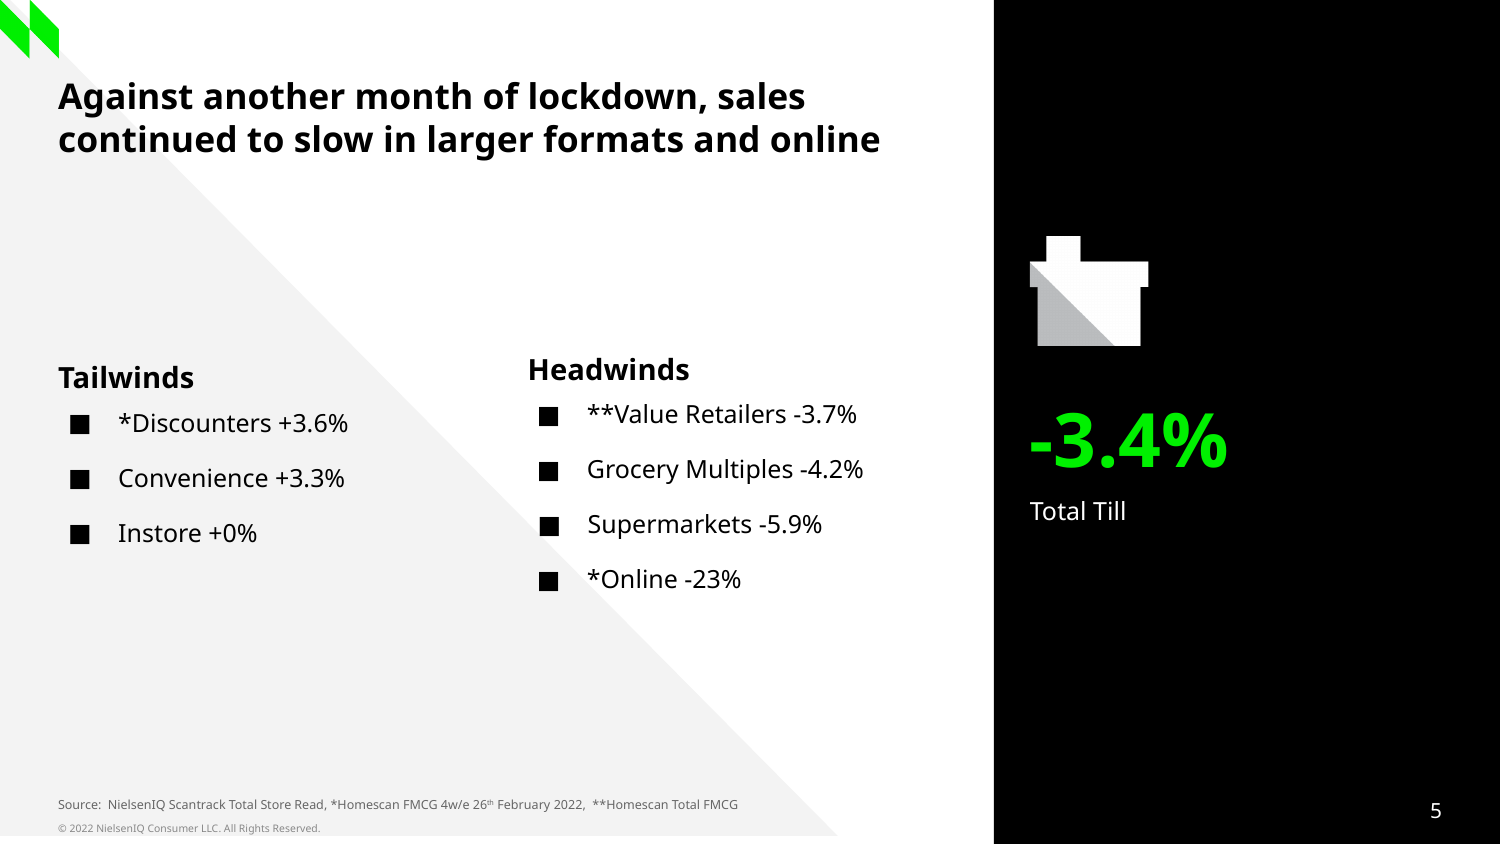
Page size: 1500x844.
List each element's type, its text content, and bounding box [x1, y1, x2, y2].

picture [1029, 236, 1149, 347]
picture [0, 0, 59, 59]
subtitle Source: NielsenIQ Scantrack Total Store Read, *Homescan FMCG 4w/e 26th February 2022, **Homescan Total FMCG [58, 796, 969, 828]
text_box -3.4% Total Till [1029, 375, 1442, 543]
title Against another month of lockdown, sales continued to slow in larger formats and online [58, 59, 989, 153]
text_box Tailwinds *Discounters +3.6% Convenience +3.3% Instore +0% [58, 352, 427, 543]
text_box Headwinds **Value Retailers -3.7% Grocery Multiples -4.2% Supermarkets -5.9% *Online -23% [527, 343, 896, 534]
